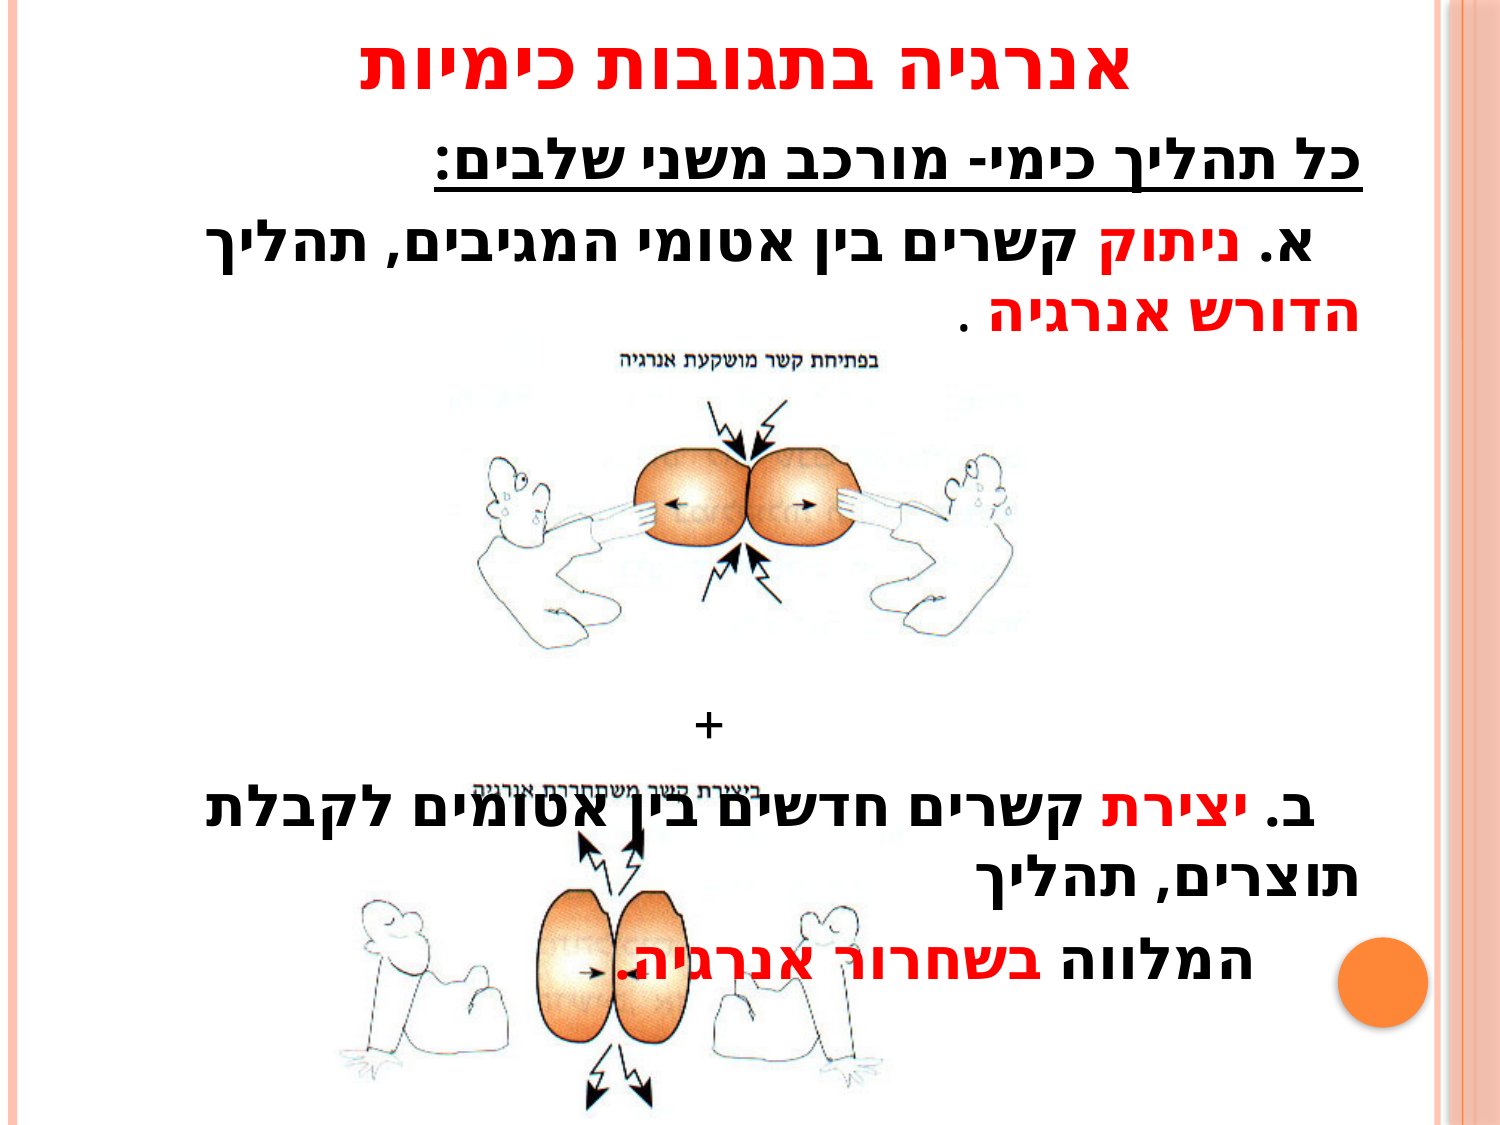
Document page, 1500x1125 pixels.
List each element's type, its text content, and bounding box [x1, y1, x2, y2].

text_box אנרגיה בתגובות כימיות [265, 7, 1152, 112]
list כל תהליך כימי- מורכב משני שלבים: א. ניתוק קשרים בין אטומי המגיבים, תהליך הדורש אנרגיה . + ב. יצירת קשרים חדשים בין אטומים לקבלת תוצרים, תהליך המלווה בשחרור אנרגיה. [41, 113, 1378, 760]
picture [314, 747, 905, 1125]
picture [448, 313, 1040, 661]
